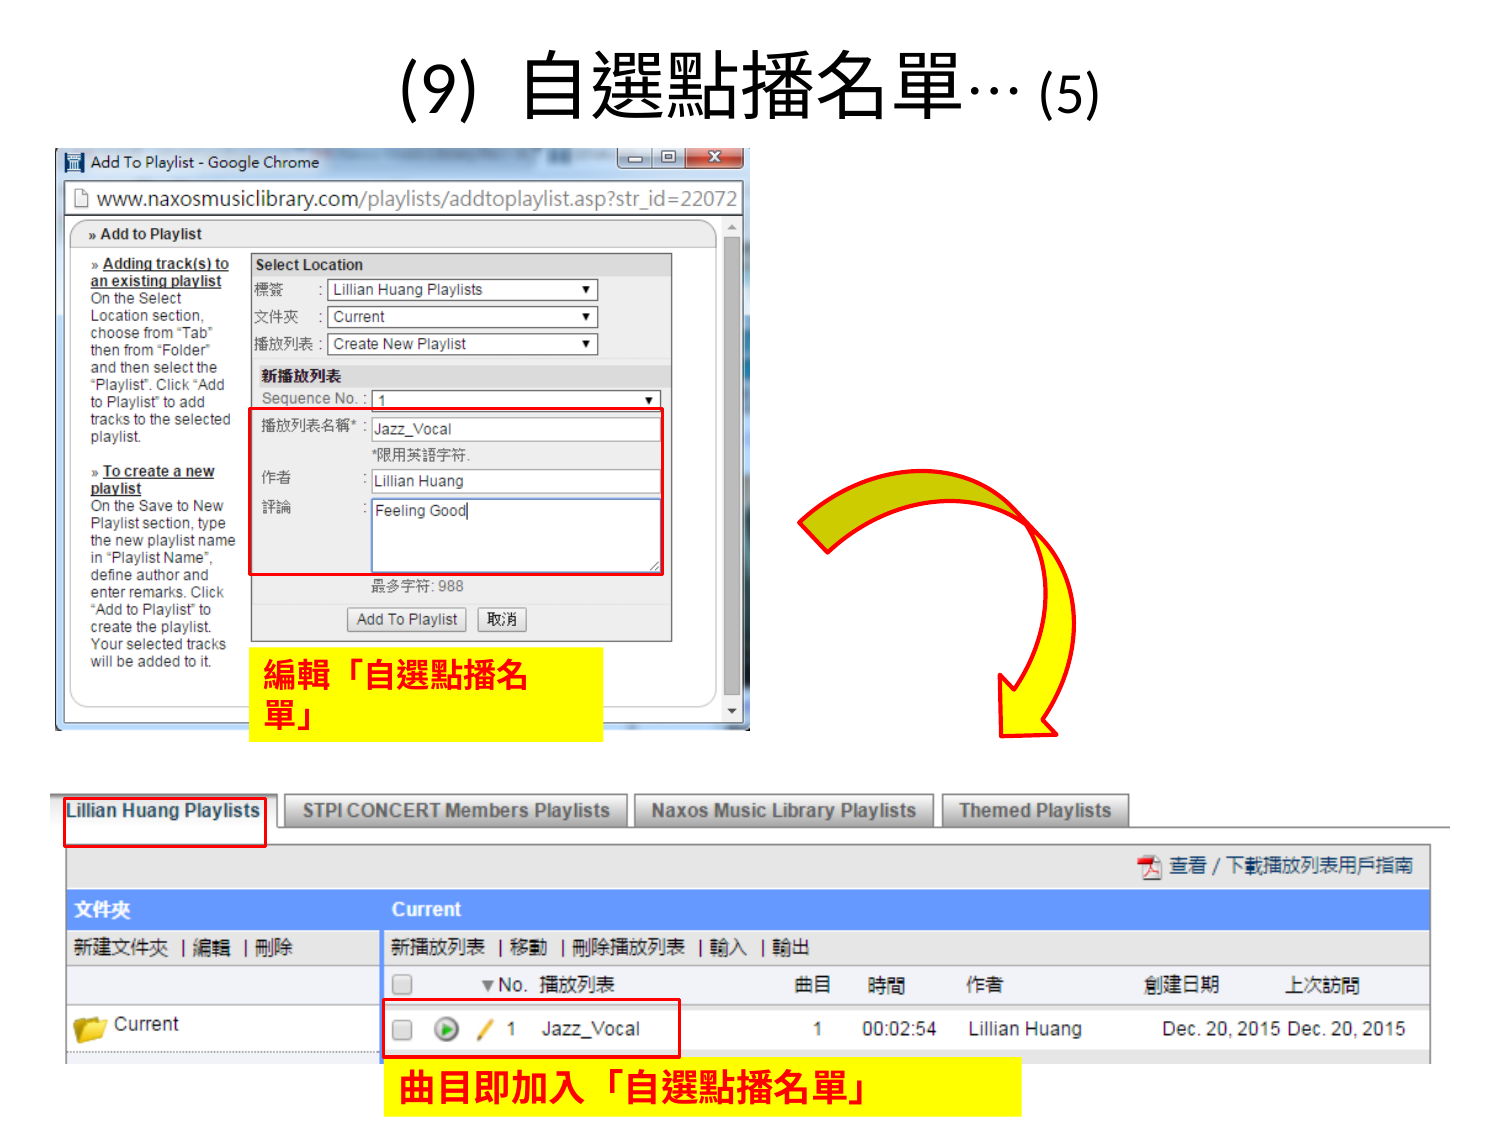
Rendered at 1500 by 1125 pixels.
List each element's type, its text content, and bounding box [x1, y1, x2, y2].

picture [49, 786, 1451, 1064]
text_box [797, 468, 1077, 739]
picture [55, 148, 751, 731]
text_box 曲目即加入「自選點播名單」 [383, 1071, 1022, 1117]
text_box (9) 自選點播名單…(5) [165, 30, 1335, 136]
text_box 編輯「自選點播名單」 [249, 738, 604, 742]
